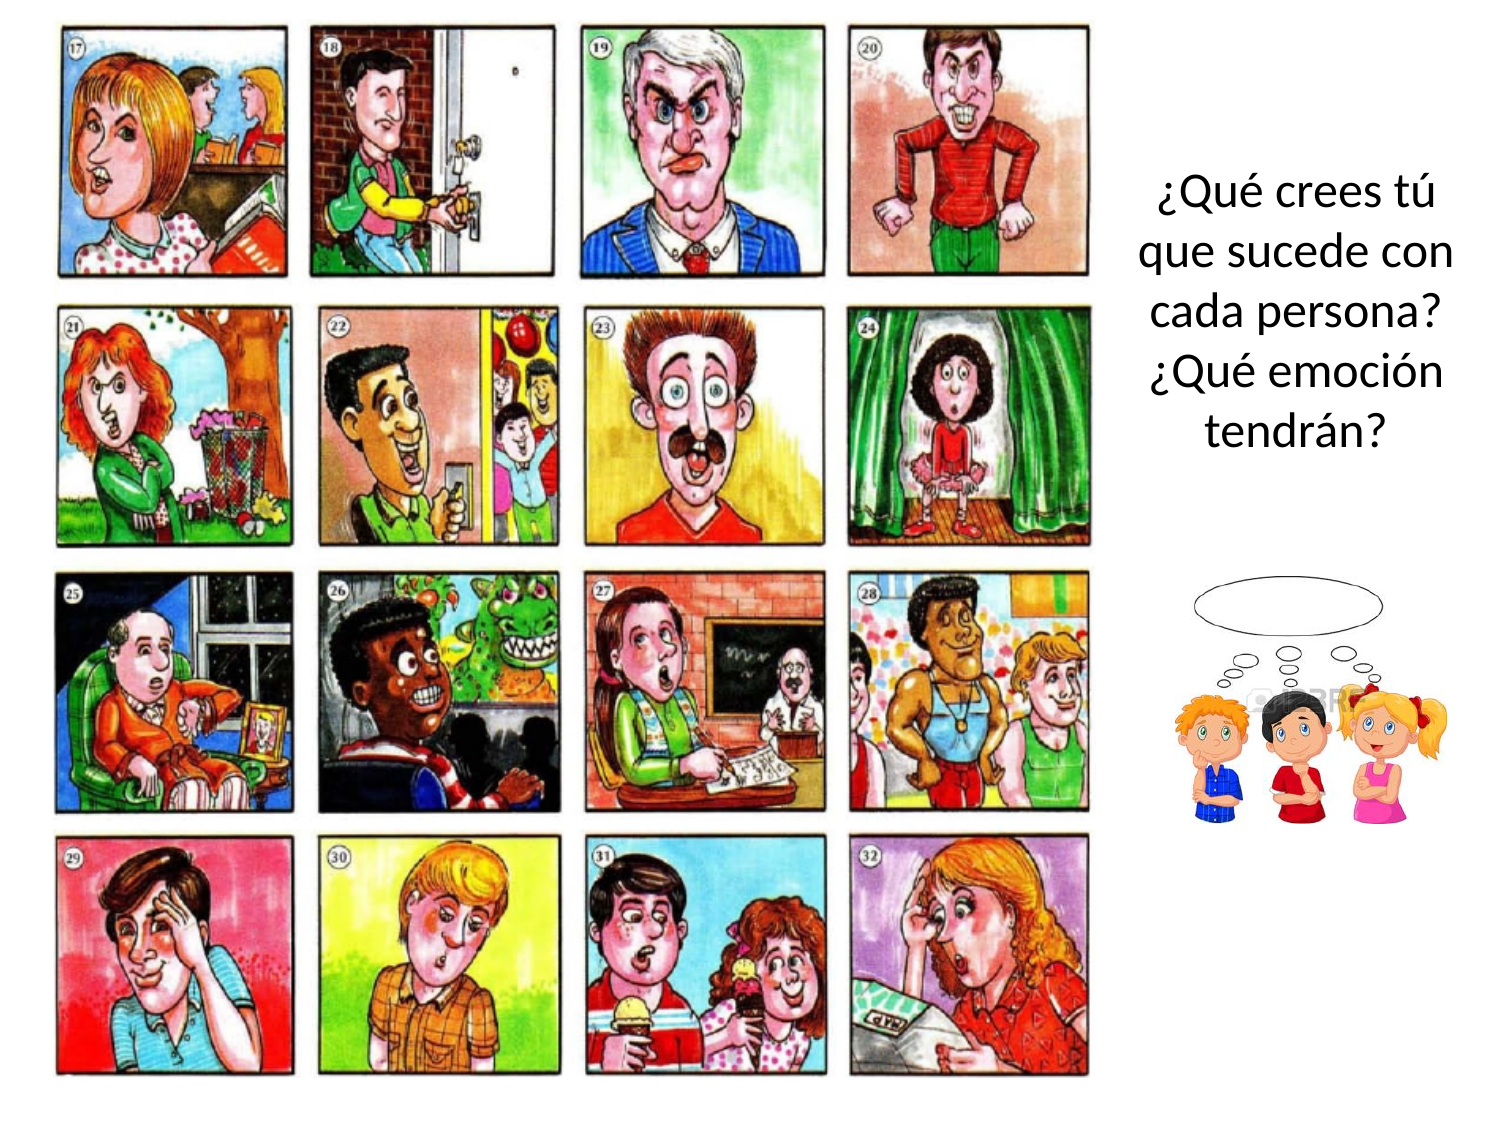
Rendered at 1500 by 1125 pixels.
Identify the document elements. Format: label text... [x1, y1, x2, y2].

title ¿Qué crees tú que sucede con cada persona? ¿Qué emoción tendrán? [1116, 101, 1477, 513]
picture [52, 18, 1097, 1079]
picture [1174, 576, 1448, 825]
